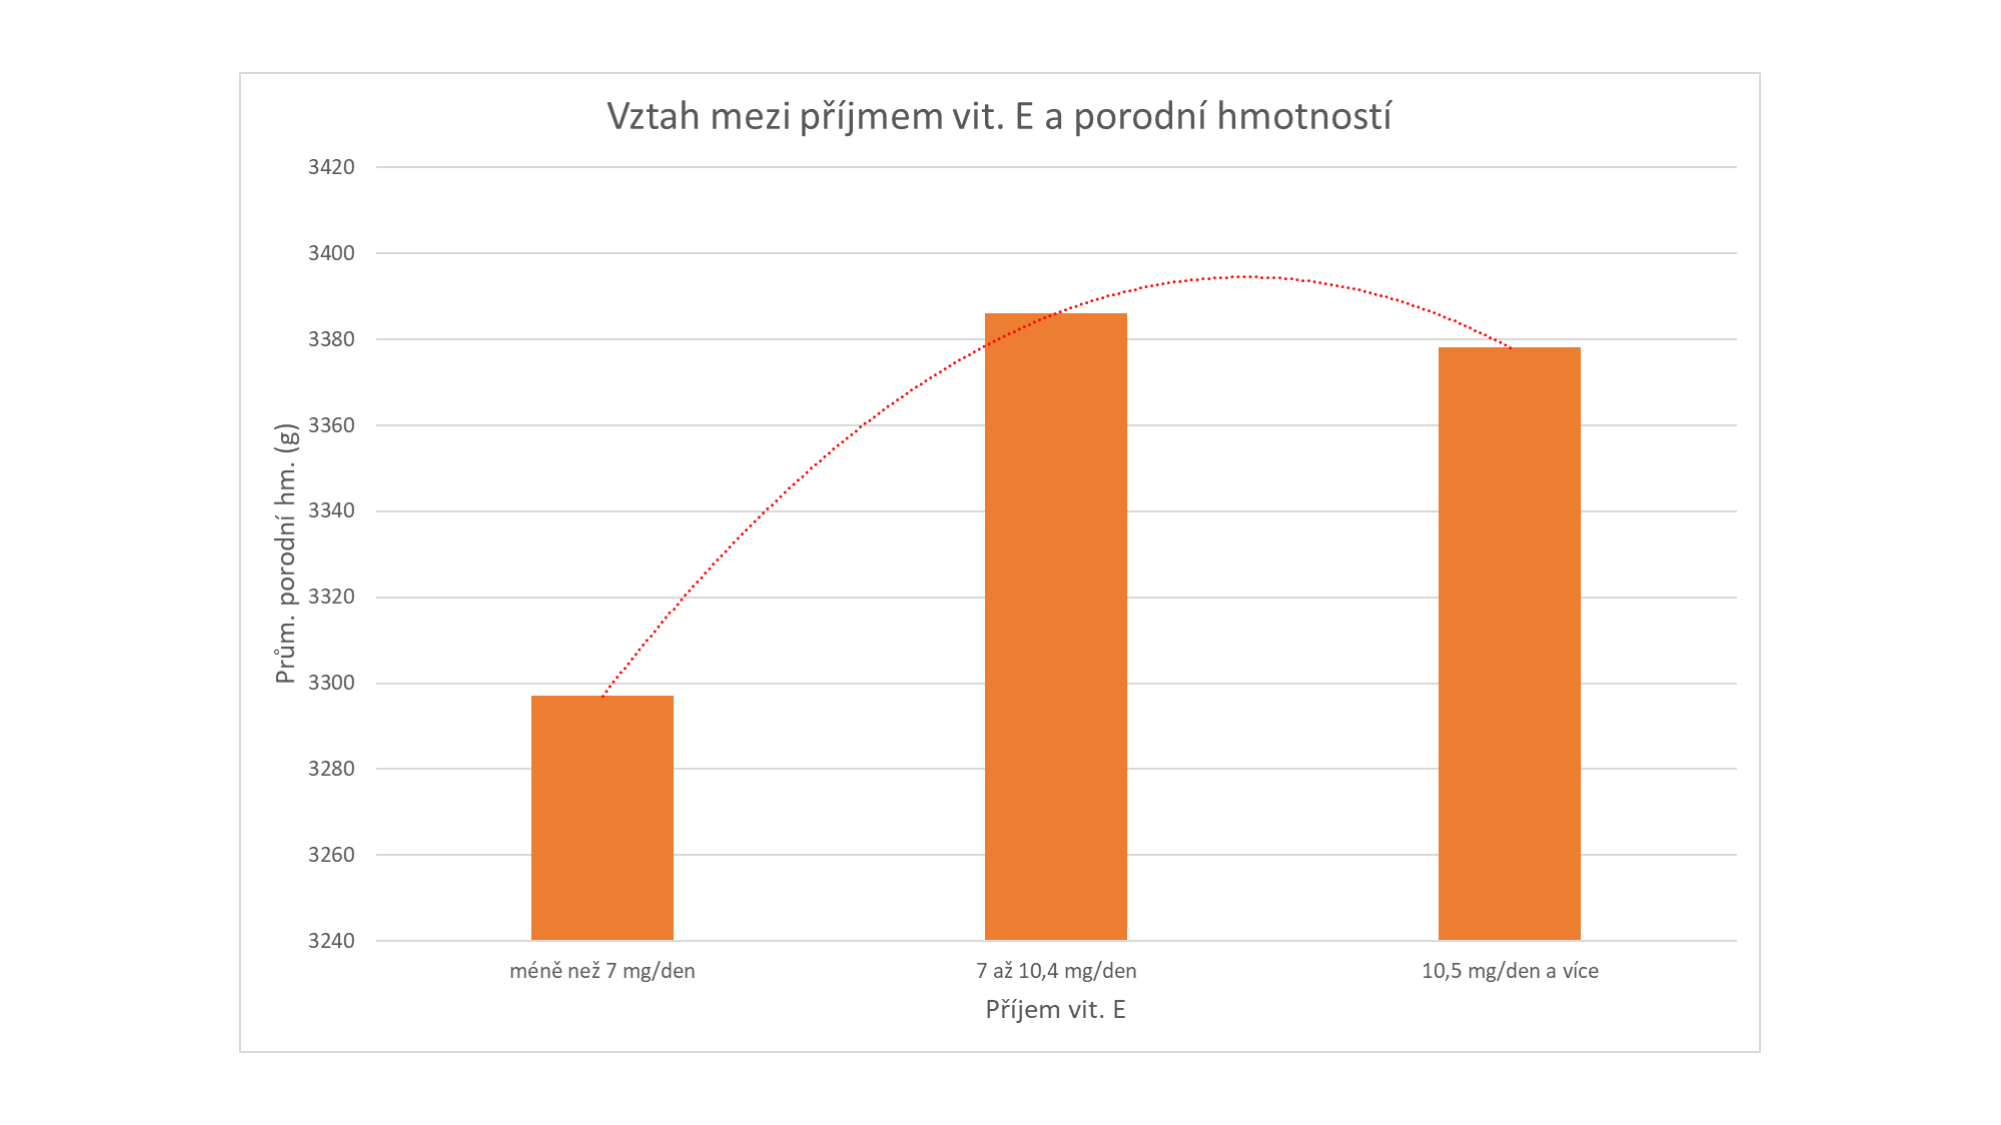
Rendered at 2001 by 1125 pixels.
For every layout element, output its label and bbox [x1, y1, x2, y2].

picture [239, 72, 1761, 1053]
